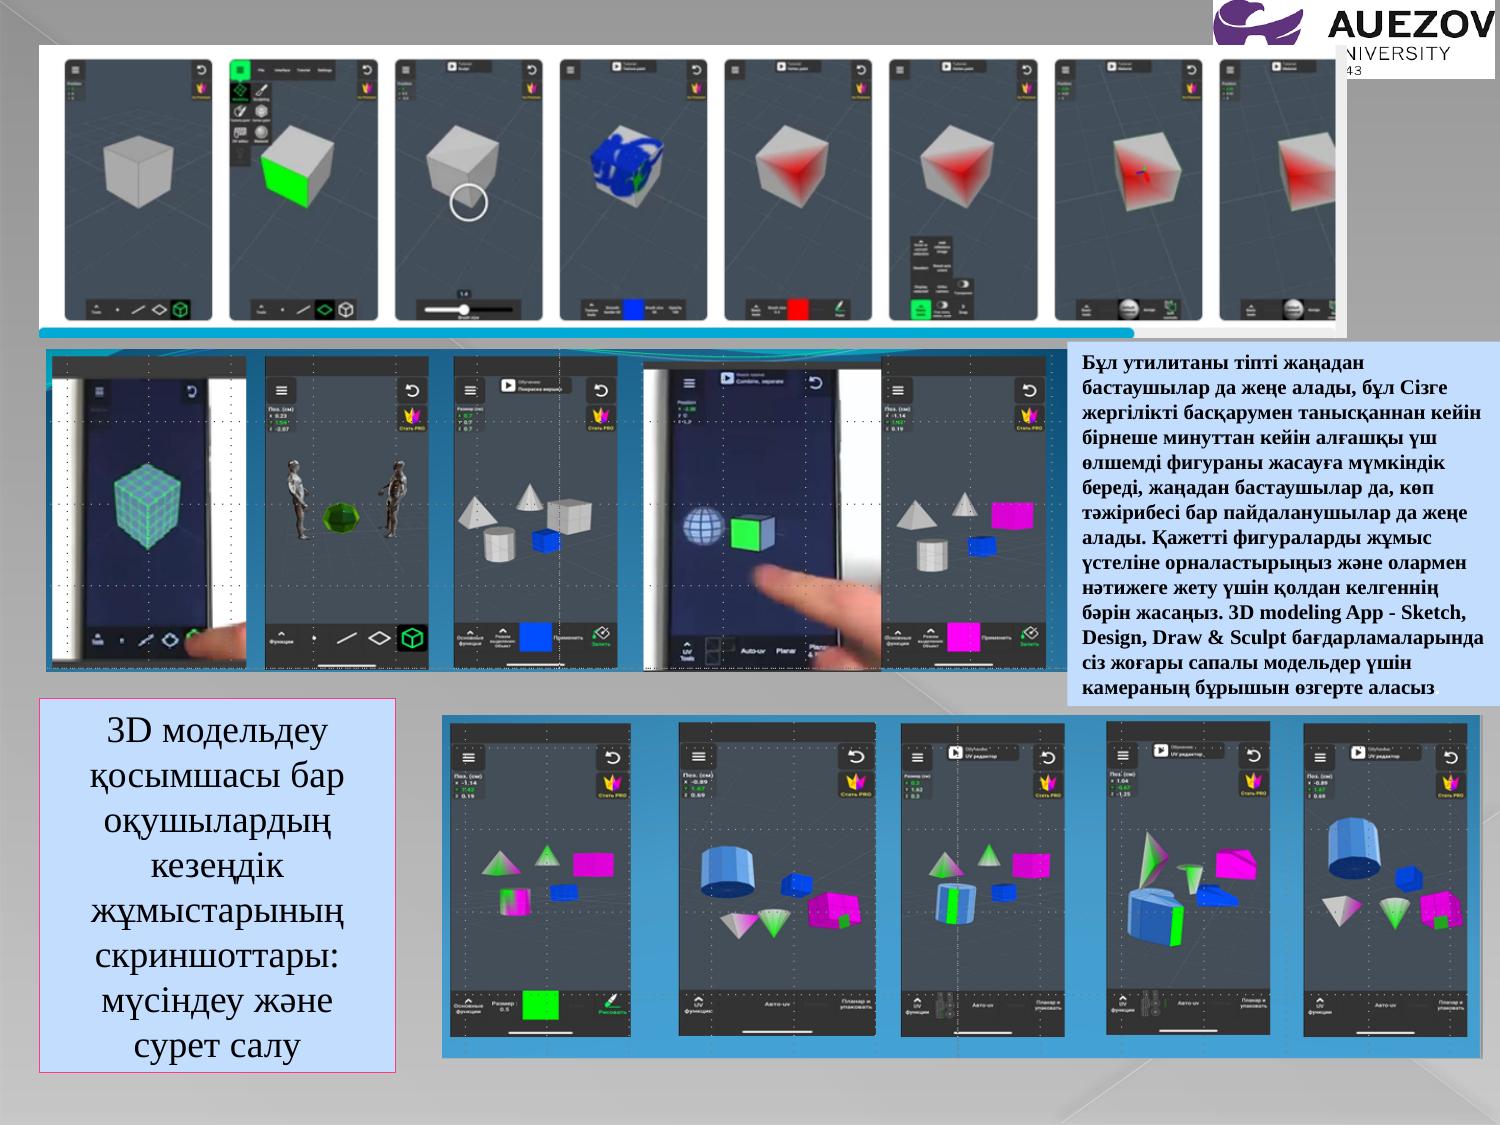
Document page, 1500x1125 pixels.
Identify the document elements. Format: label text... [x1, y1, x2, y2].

text_box Бұл утилитаны тіпті жаңадан бастаушылар да жеңе алады, бұл Сізге жергілікті басқарумен танысқаннан кейін бірнеше минуттан кейін алғашқы үш өлшемді фигураны жасауға мүмкіндік береді, жаңадан бастаушылар да, көп тәжірибесі бар пайдаланушылар да жеңе алады. Қажетті фигураларды жұмыс үстеліне орналастырыңыз және олармен нәтижеге жету үшін қолдан келгеннің бәрін жасаңыз. 3D modeling App - Sketch, Design, Draw & Sculpt бағдарламаларында сіз жоғары сапалы модельдер үшін камераның бұрышын өзгерте аласыз. [1067, 341, 1500, 707]
text_box 3D модельдеу қосымшасы бар оқушылардың кезеңдік жұмыстарының скриншоттары: мүсіндеу және сурет салу [39, 698, 396, 1073]
picture [39, 0, 1495, 339]
picture [46, 349, 1068, 672]
picture [442, 715, 1483, 1059]
